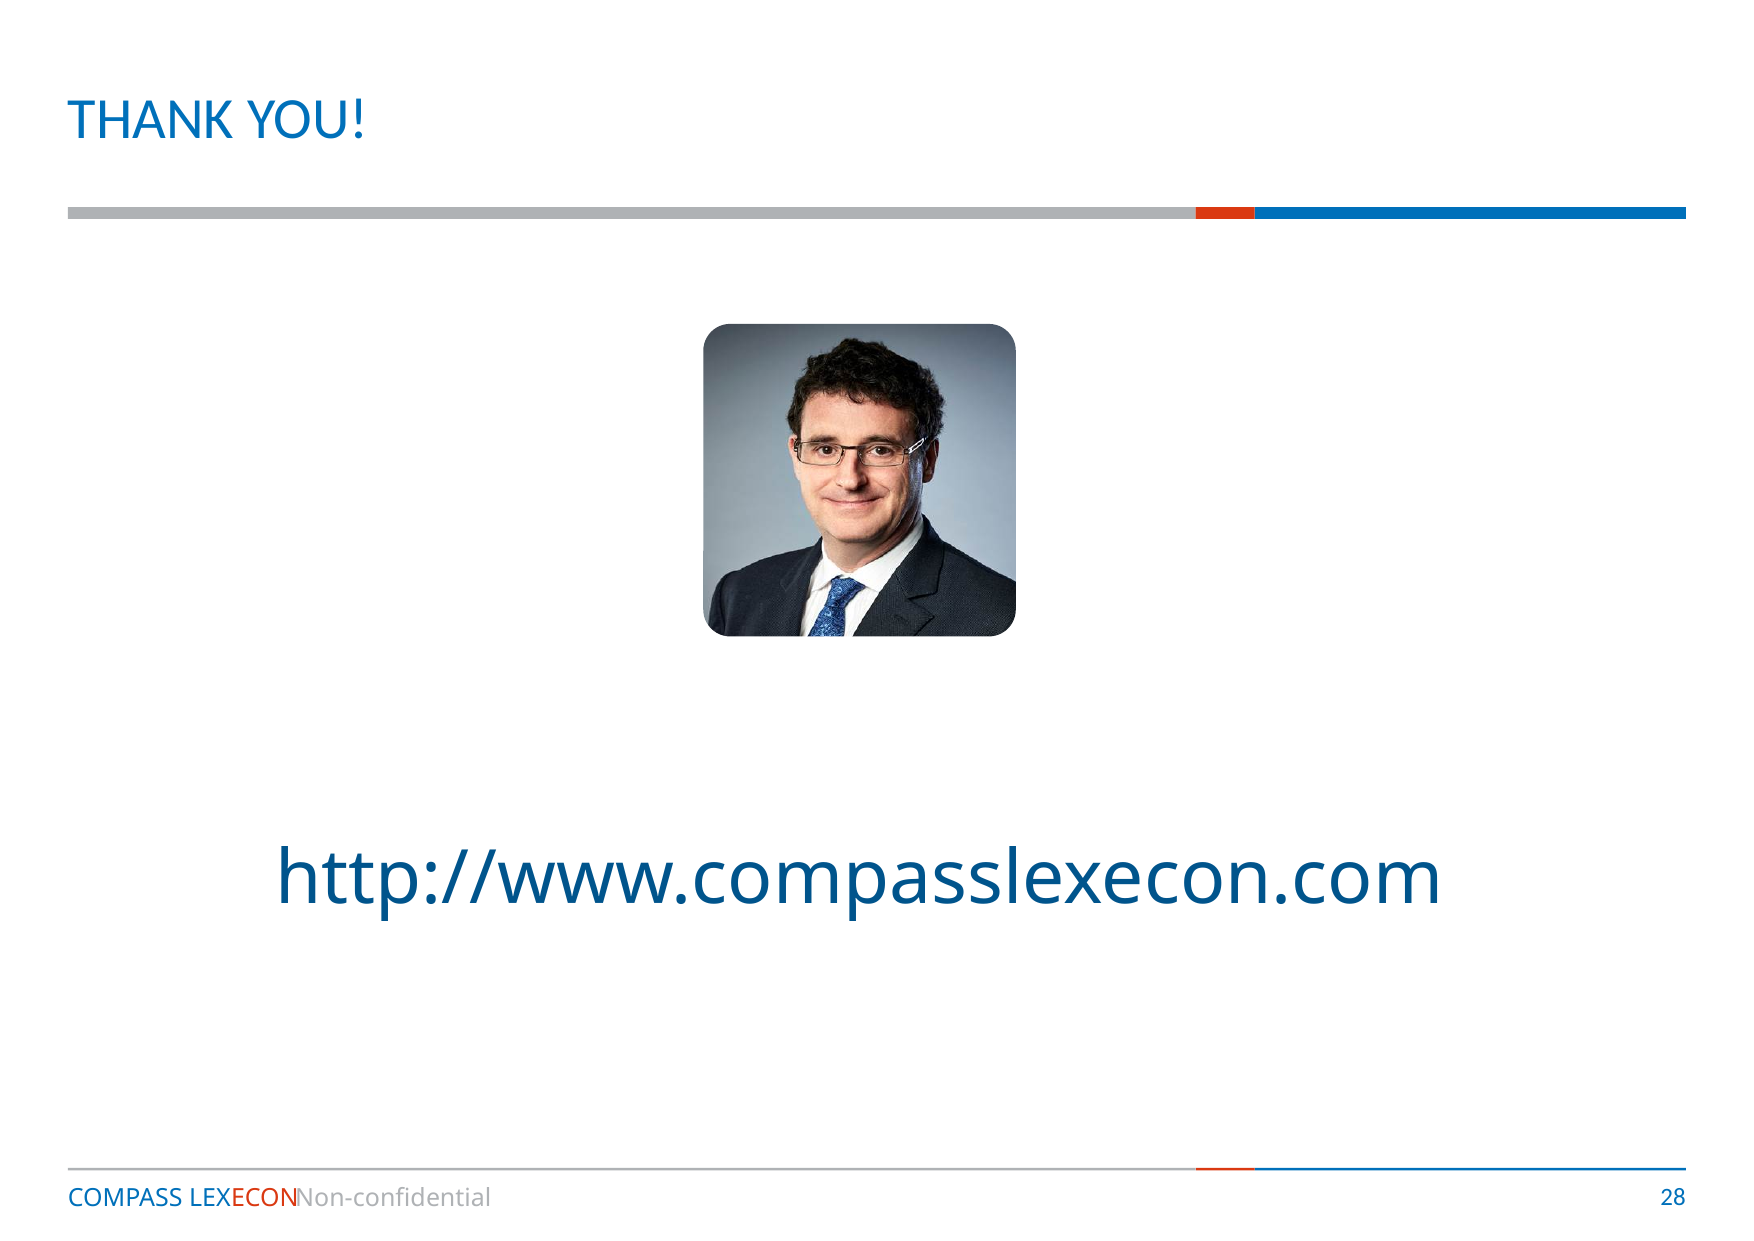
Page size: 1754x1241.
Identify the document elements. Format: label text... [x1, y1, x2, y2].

text_box http://www.compasslexecon.com [260, 821, 1459, 926]
picture [703, 323, 1017, 637]
title Thank you! [67, 93, 1686, 165]
